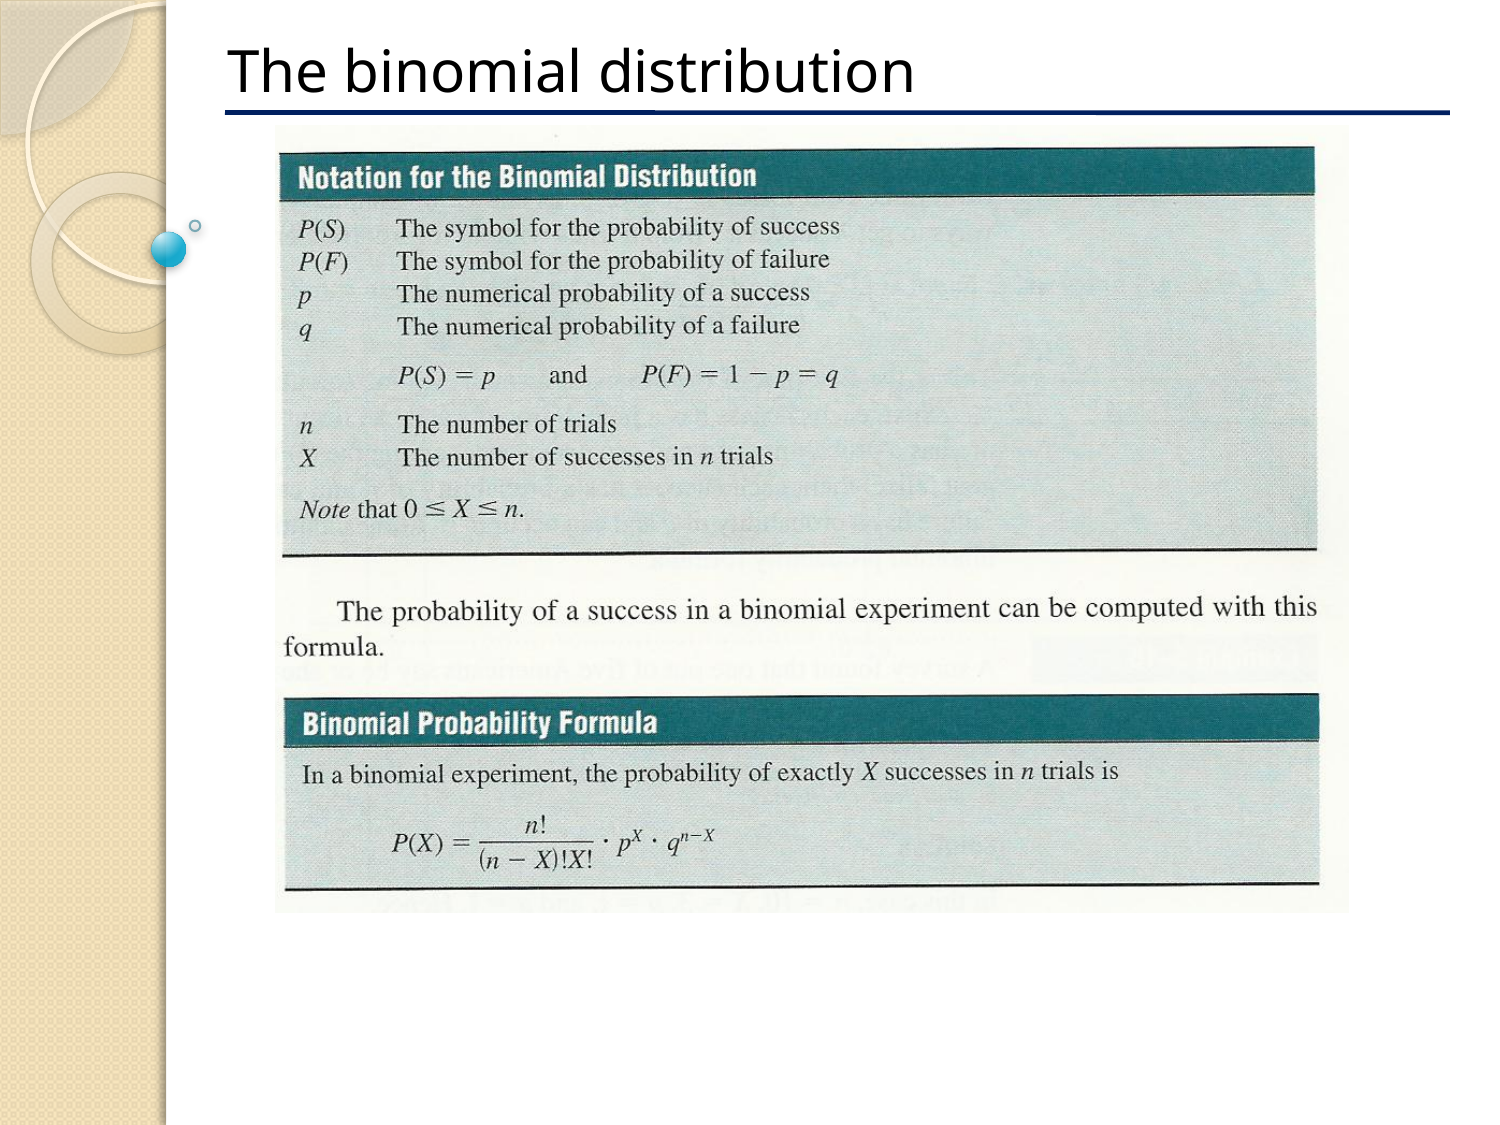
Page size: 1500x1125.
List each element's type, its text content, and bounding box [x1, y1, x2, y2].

picture [274, 124, 1350, 913]
text_box The binomial distribution [212, 26, 1088, 112]
